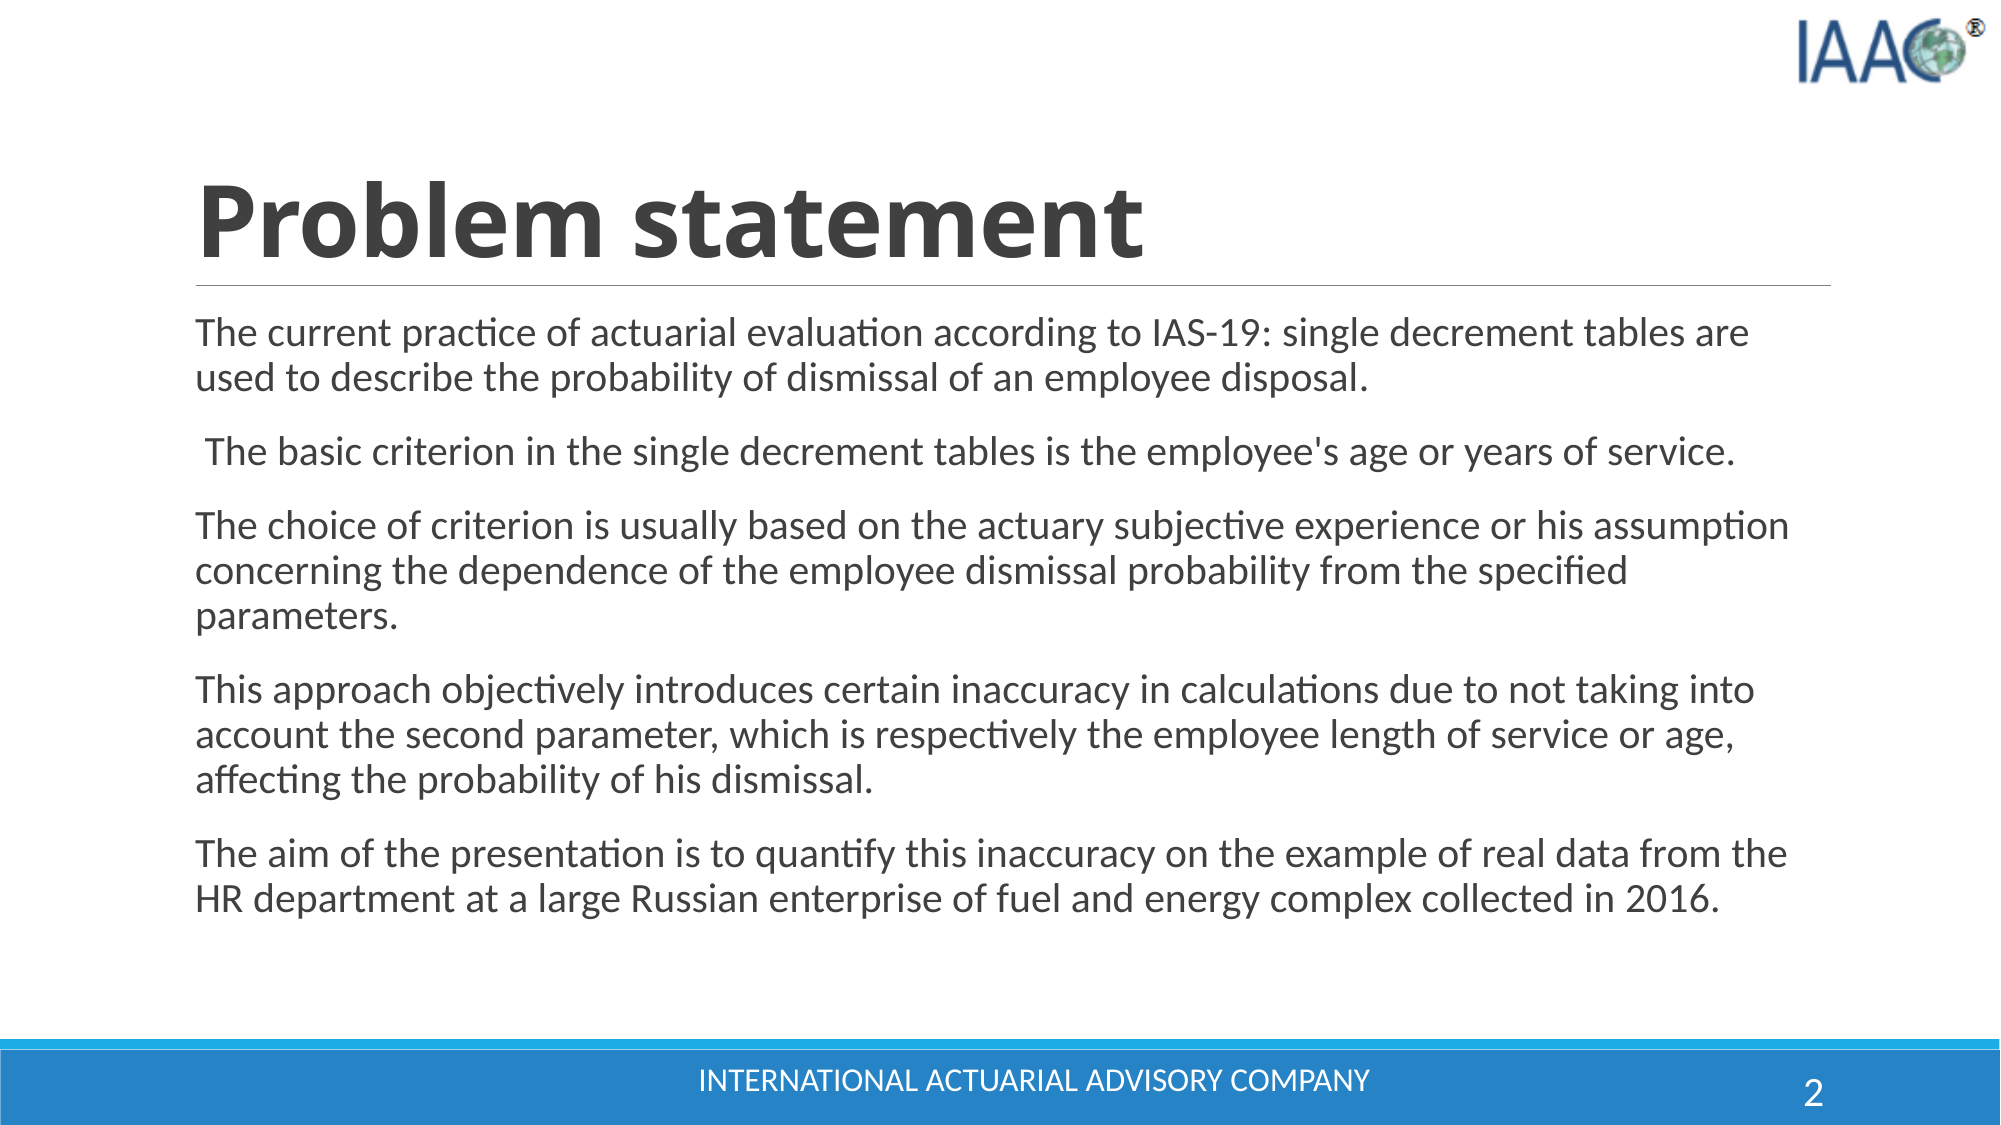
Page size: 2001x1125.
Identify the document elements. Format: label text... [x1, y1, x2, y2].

footer International Actuarial Advisory Company [604, 1059, 1465, 1120]
picture [1793, 0, 1994, 96]
title Problem statement [180, 47, 1830, 285]
slide_number 2 [1624, 1059, 1840, 1120]
list The current practice of actuarial evaluation according to IAS-19: single decrement tables are used to describe the probability of dismissal of an employee disposal. The basic criterion in the single decrement tables is the employee's age or years of service. The choice of criterion is usually based on the actuary subjective experience or his assumption concerning the dependence of the employee dismissal probability from the specified parameters. This approach objectively introduces certain inaccuracy in calculations due to not taking into account the second parameter, which is respectively the employee length of service or age, affecting the probability of his dismissal. The aim of the presentation is to quantify this inaccuracy on the example of real data from the HR department at a large Russian enterprise of fuel and energy complex collected in 2016. [180, 302, 1830, 963]
